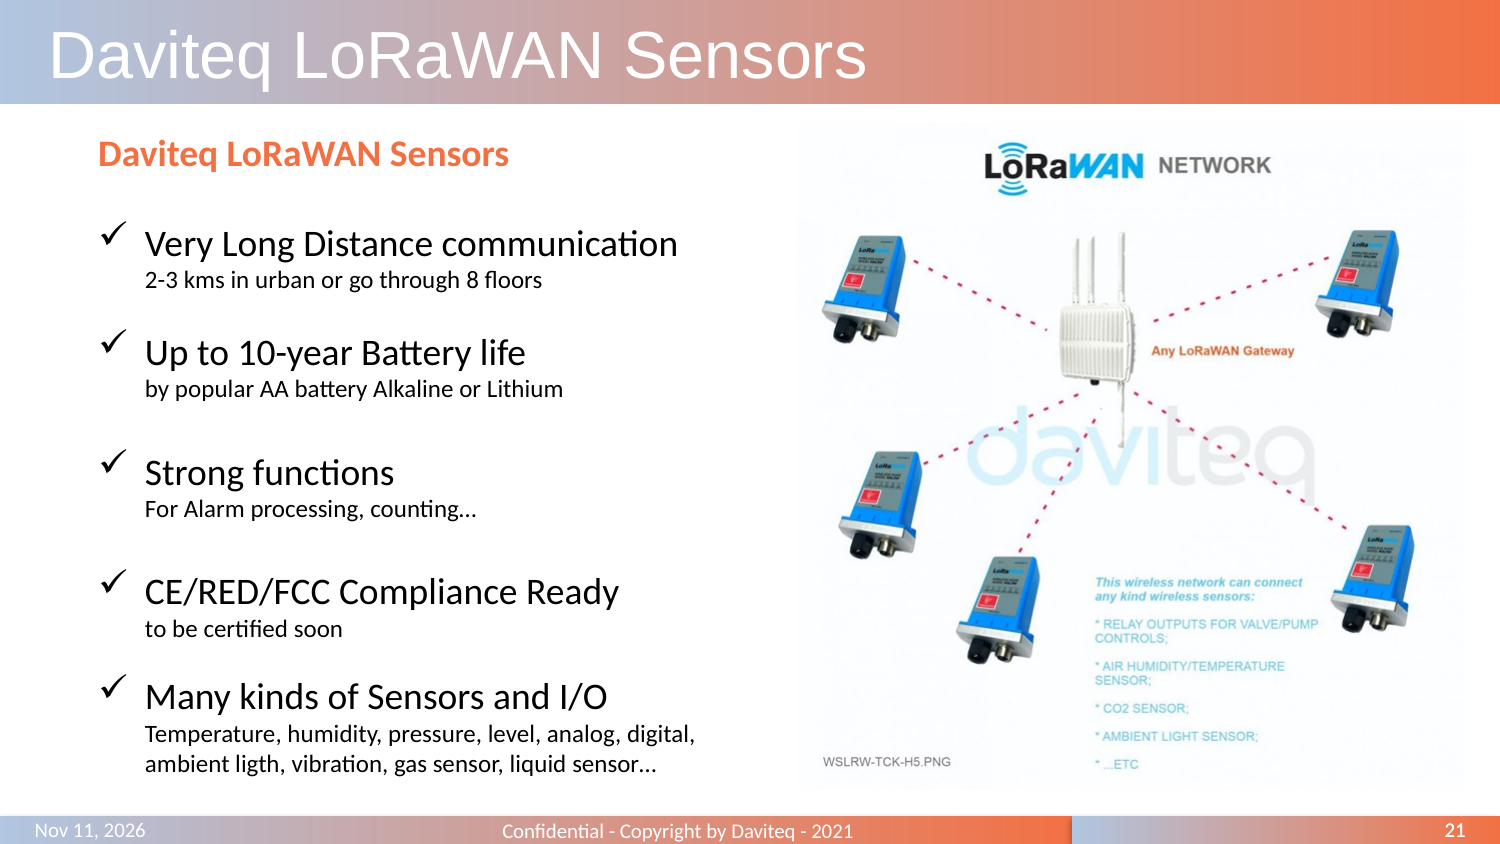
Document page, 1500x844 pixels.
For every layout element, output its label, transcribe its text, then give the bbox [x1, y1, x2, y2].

title Daviteq LoRaWAN Sensors [0, 0, 1500, 104]
text_box Daviteq LoRaWAN Sensors Very Long Distance communication 2-3 kms in urban or go through 8 floors Up to 10-year Battery life by popular AA battery Alkaline or Lithium Strong functions For Alarm processing, counting… CE/RED/FCC Compliance Ready to be certified soon Many kinds of Sensors and I/O Temperature, humidity, pressure, level, analog, digital, ambient ligth, vibration, gas sensor, liquid sensor… [83, 121, 776, 785]
text_box Confidential - Copyright by Daviteq - 2021 [487, 810, 963, 844]
picture [797, 122, 1465, 790]
